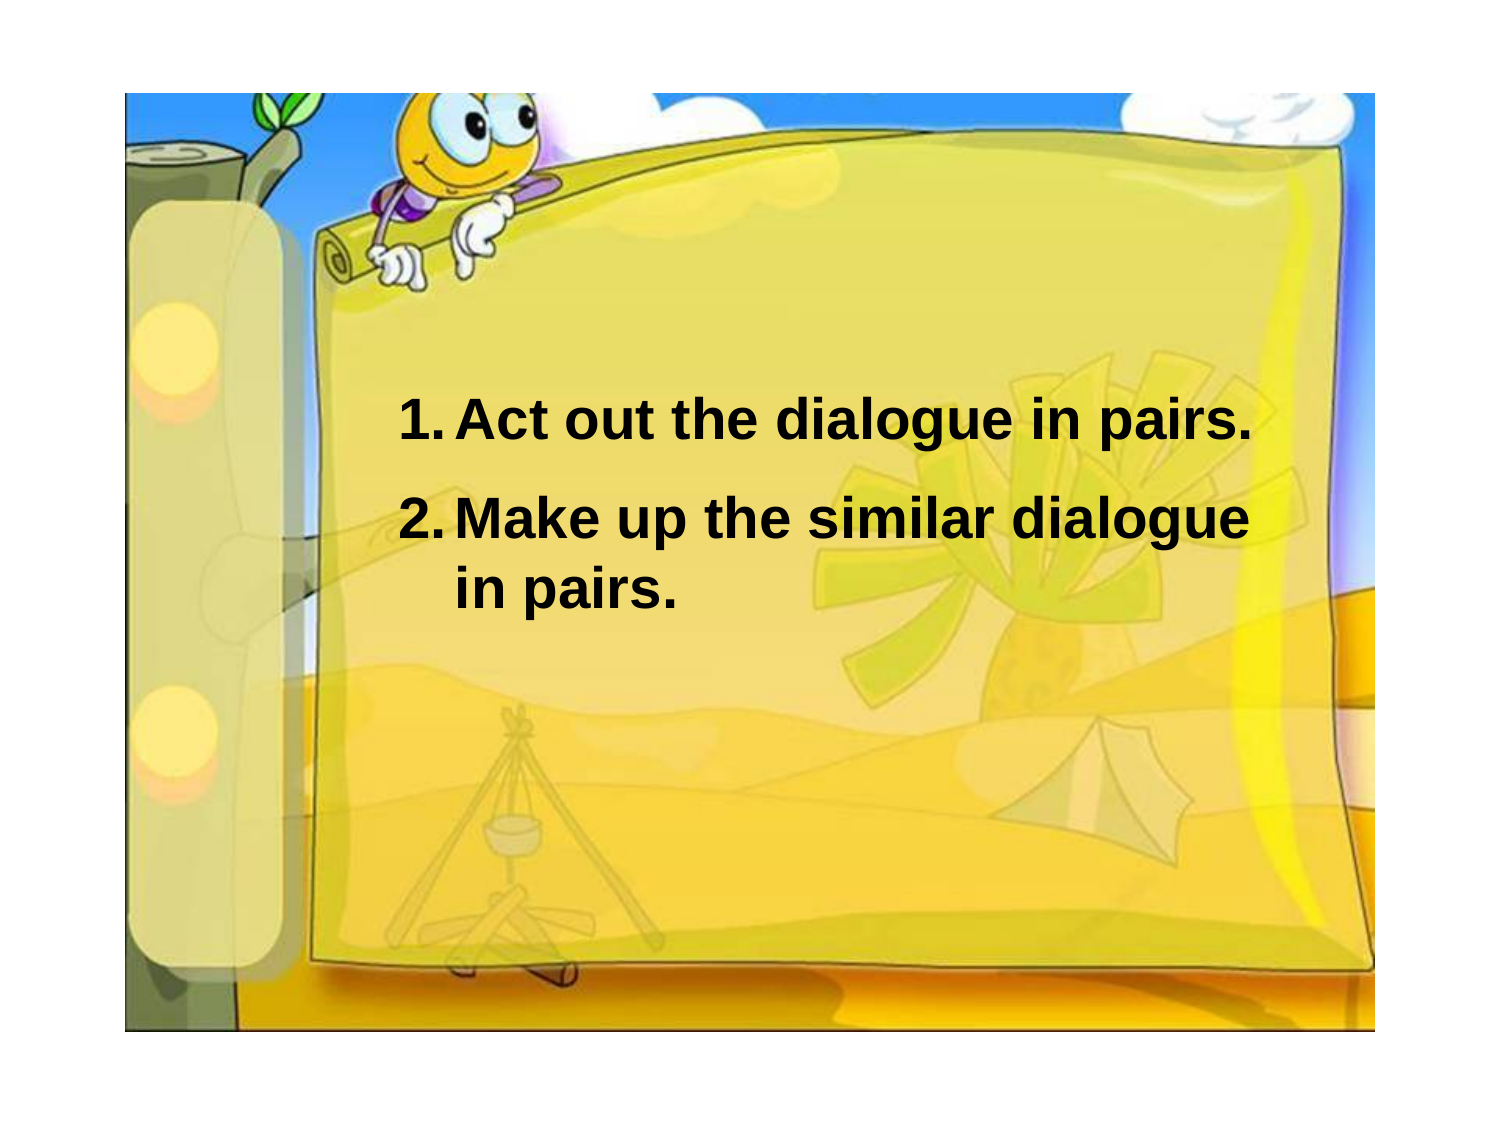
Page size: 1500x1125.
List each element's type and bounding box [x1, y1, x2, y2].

picture [124, 93, 1376, 1032]
